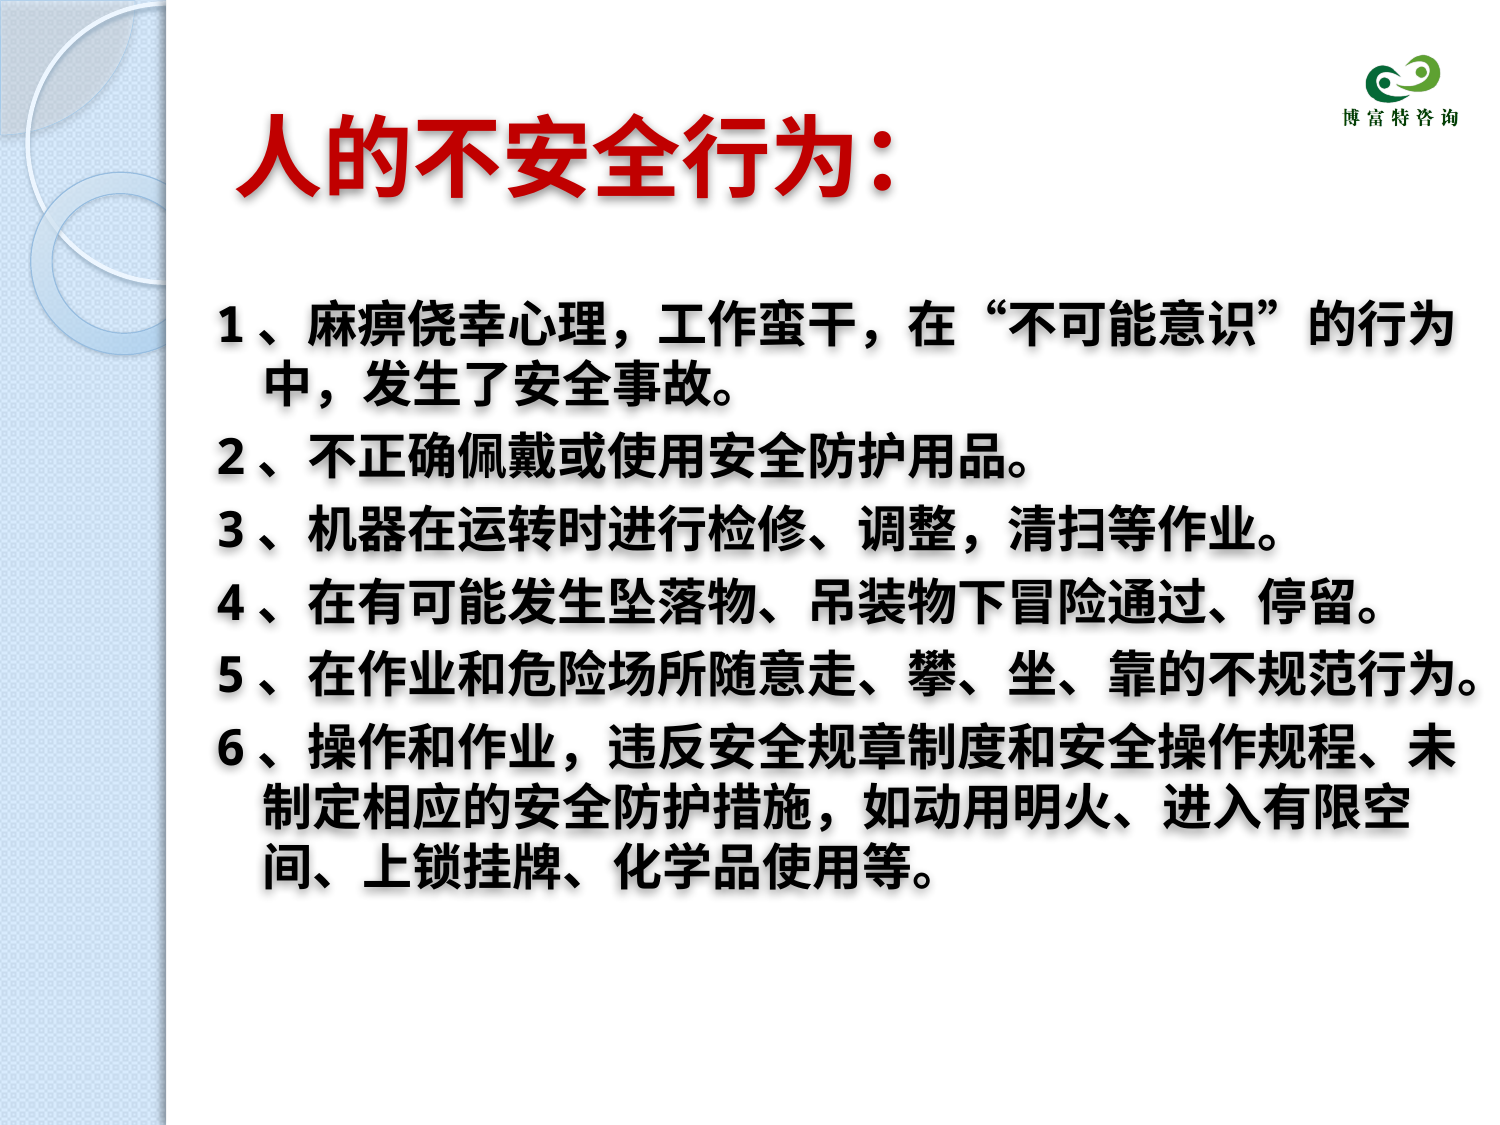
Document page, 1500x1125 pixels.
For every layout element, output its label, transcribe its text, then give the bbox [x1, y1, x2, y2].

picture [1328, 54, 1477, 129]
list 人的不安全行为： 1、麻痹侥幸心理，工作蛮干，在“不可能意识”的行为中，发生了安全事故。 2、不正确佩戴或使用安全防护用品。 3、机器在运转时进行检修、调整，清扫等作业。 4、在有可能发生坠落物、吊装物下冒险通过、停留。 5、在作业和危险场所随意走、攀、坐、靠的不规范行为。 6、操作和作业，违反安全规章制度和安全操作规程、未制定相应的安全防护措施，如动用明火、进入有限空间、上锁挂牌、化学品使用等。 [187, 93, 1475, 1044]
